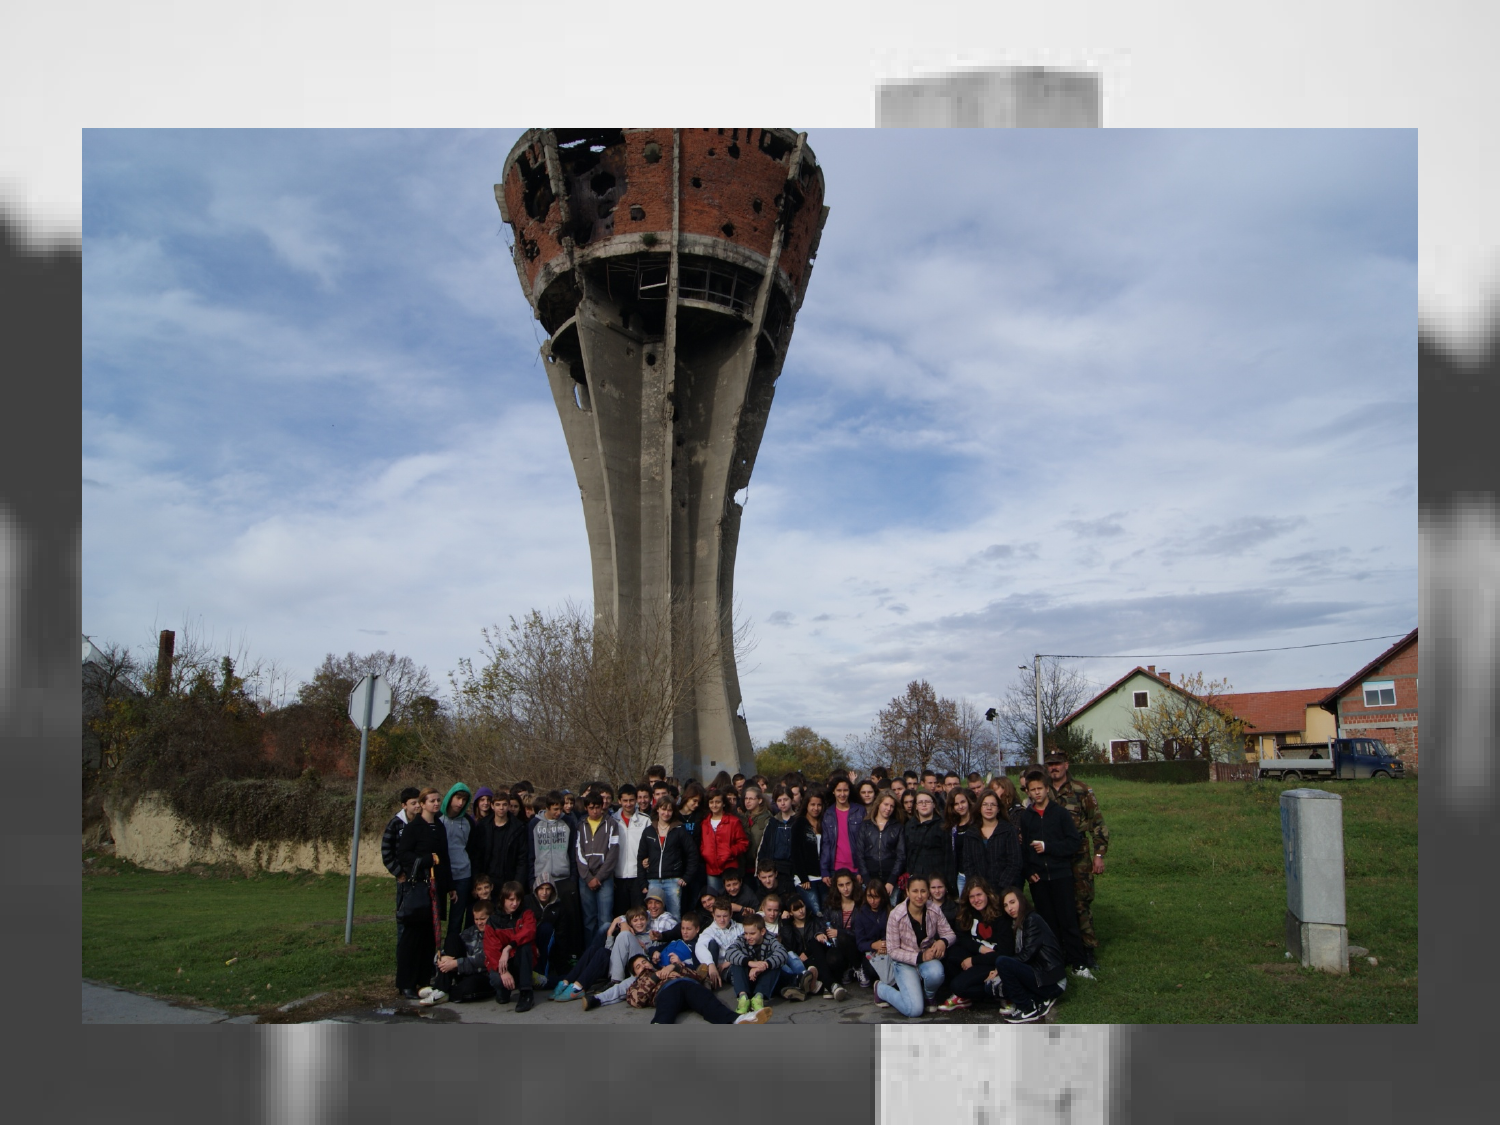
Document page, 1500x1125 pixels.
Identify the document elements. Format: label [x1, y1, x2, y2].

list [81, 128, 1419, 1024]
